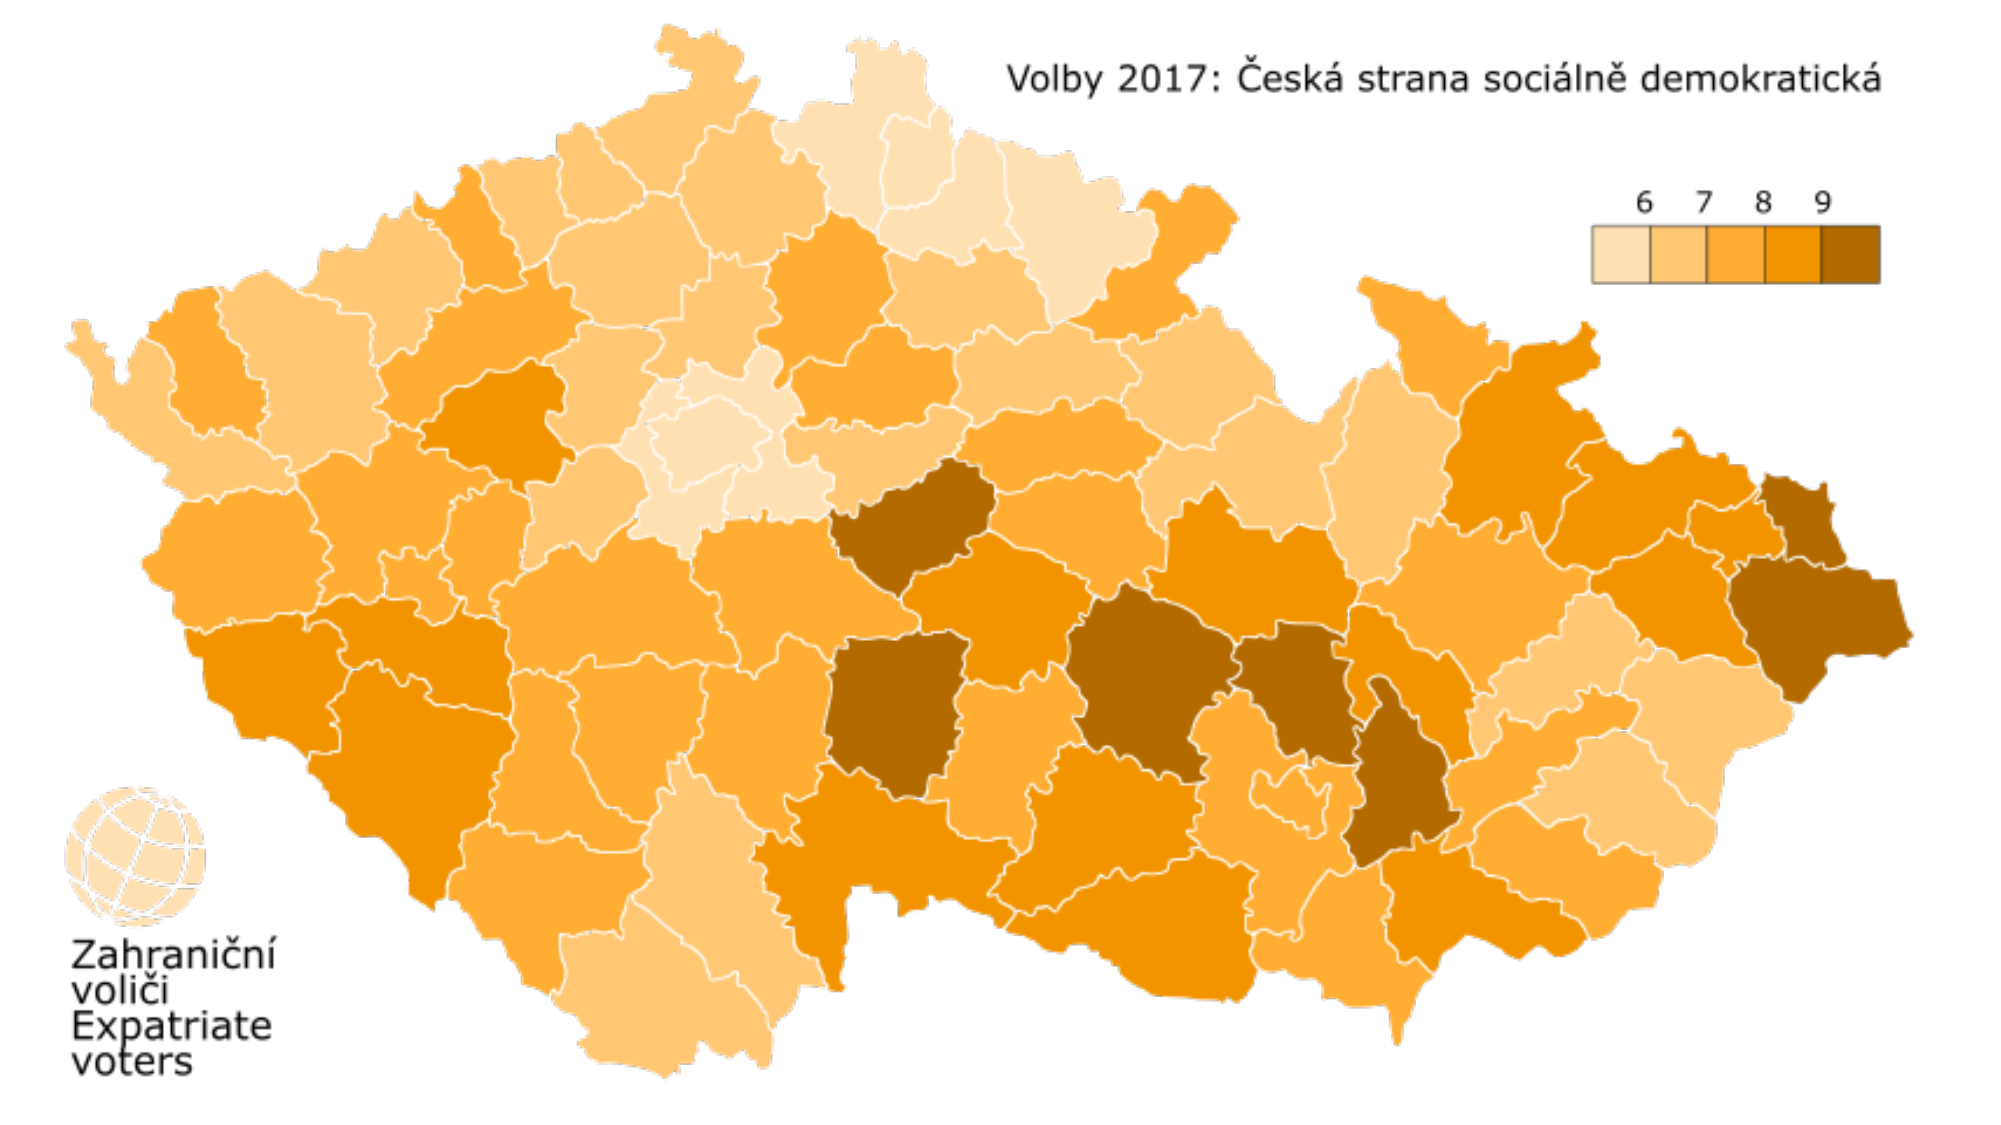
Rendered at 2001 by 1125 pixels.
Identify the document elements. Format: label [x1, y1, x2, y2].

picture [54, 11, 1926, 1093]
